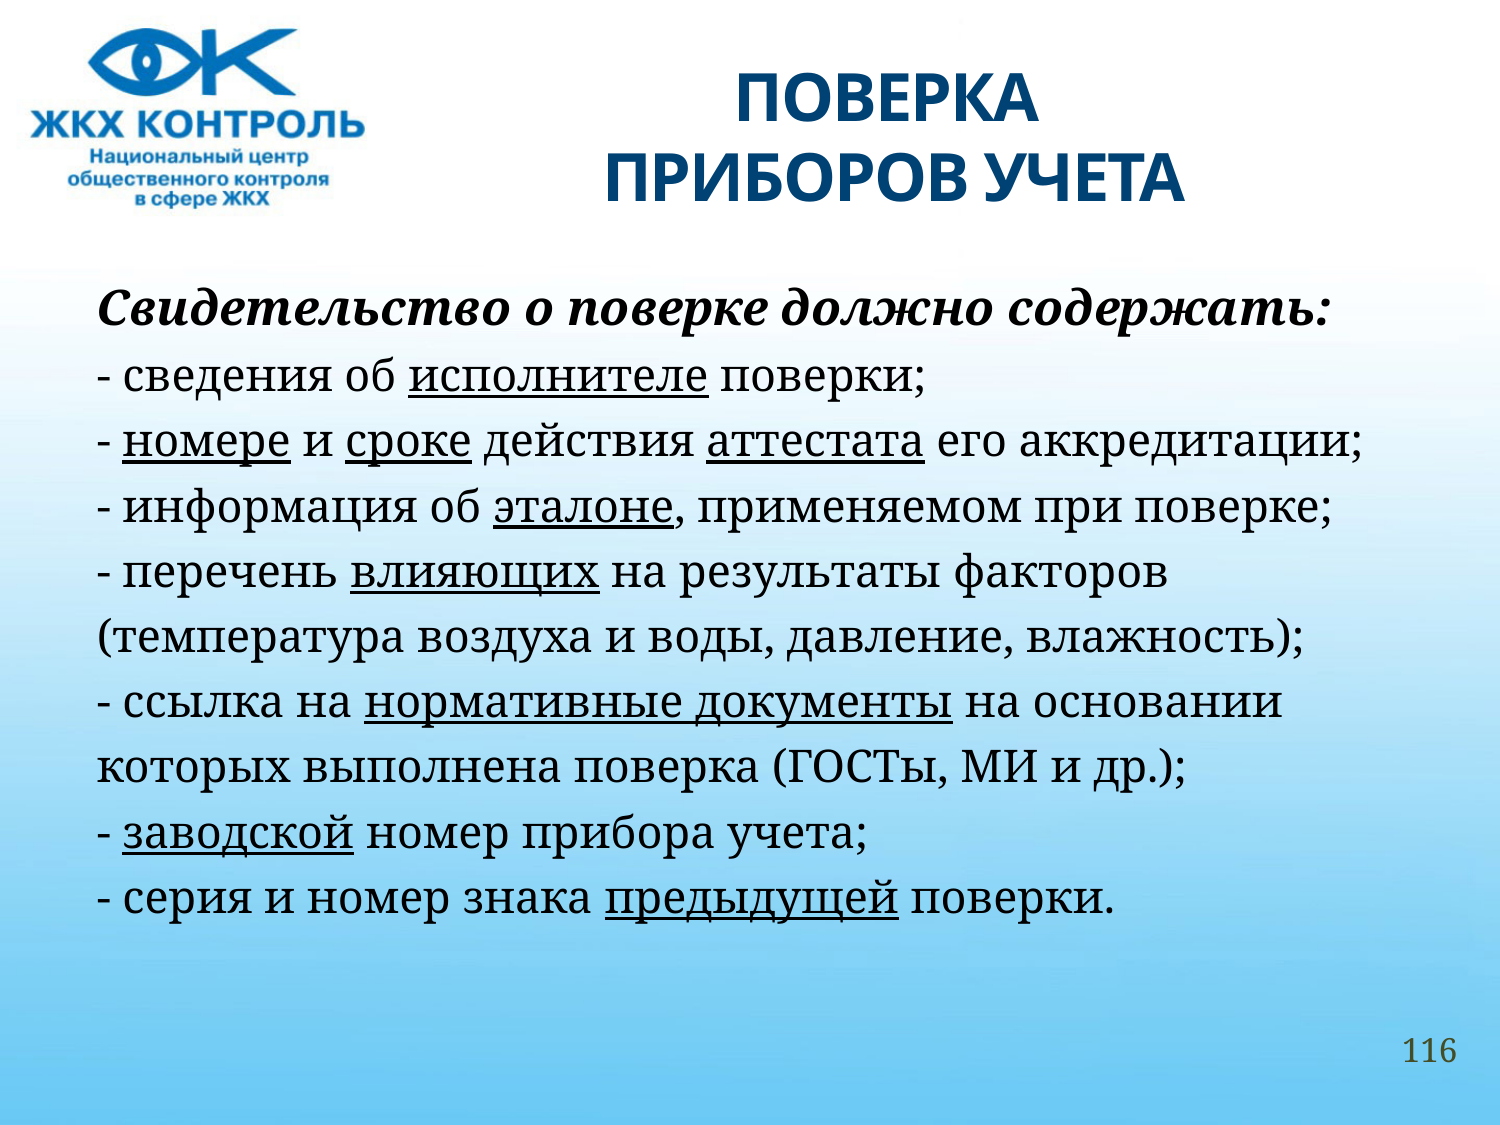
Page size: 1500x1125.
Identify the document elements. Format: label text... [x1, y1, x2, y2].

picture [0, 0, 1500, 1125]
list Свидетельство о поверке должно содержать: - сведения об исполнителе поверки; - номере и сроке действия аттестата его аккредитации; - информация об эталоне, применяемом при поверке; - перечень влияющих на результаты факторов (температура воздуха и воды, давление, влажность); - ссылка на нормативные документы на основании которых выполнена поверка (ГОСТы, МИ и др.); - заводской номер прибора учета; - серия и номер знака предыдущей поверки. [82, 269, 1432, 1079]
slide_number 116 [1379, 1014, 1480, 1089]
title ПОВЕРКА ПРИБОРОВ УЧЕТА [363, 24, 1425, 223]
